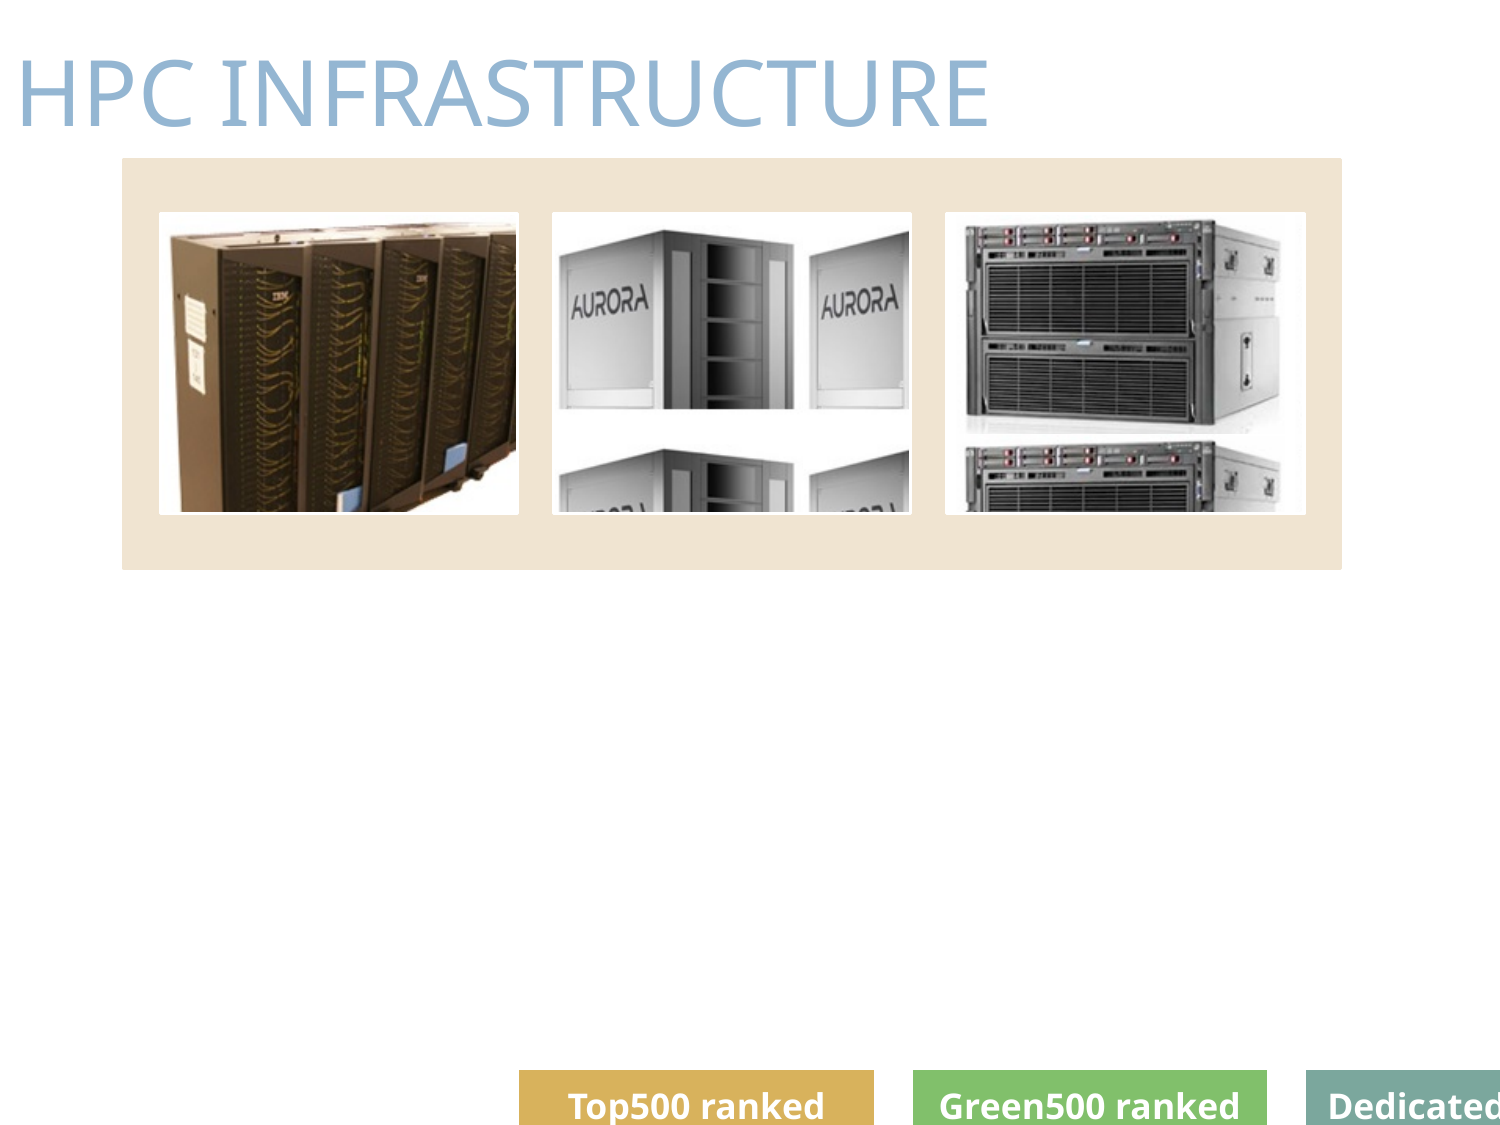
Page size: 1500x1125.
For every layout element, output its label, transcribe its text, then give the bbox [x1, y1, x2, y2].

text_box [160, 213, 518, 514]
text_box [553, 213, 911, 514]
text_box [123, 159, 1341, 569]
text_box HPC INFRASTRUCTURE [0, 30, 1500, 149]
text_box Dedicated HW for pre/post processing CAE activity Dedicated ‘Fat’ nodes enables the management of up to 1TB of shared RAM [1304, 1068, 1500, 1125]
text_box Green500 ranked HPC infrastructure Eurora is ranked #1 on the June 2013 green500 list [910, 1068, 1269, 1125]
text_box [946, 213, 1304, 514]
text_box Top500 ranked HPC infrastructure Fermi is ranked #7 on June 2012 op500 list Galileo is the cluster targeting CAE simulations. >1000 Intel Haswel CPUs (8000 cores) [517, 1068, 876, 1125]
